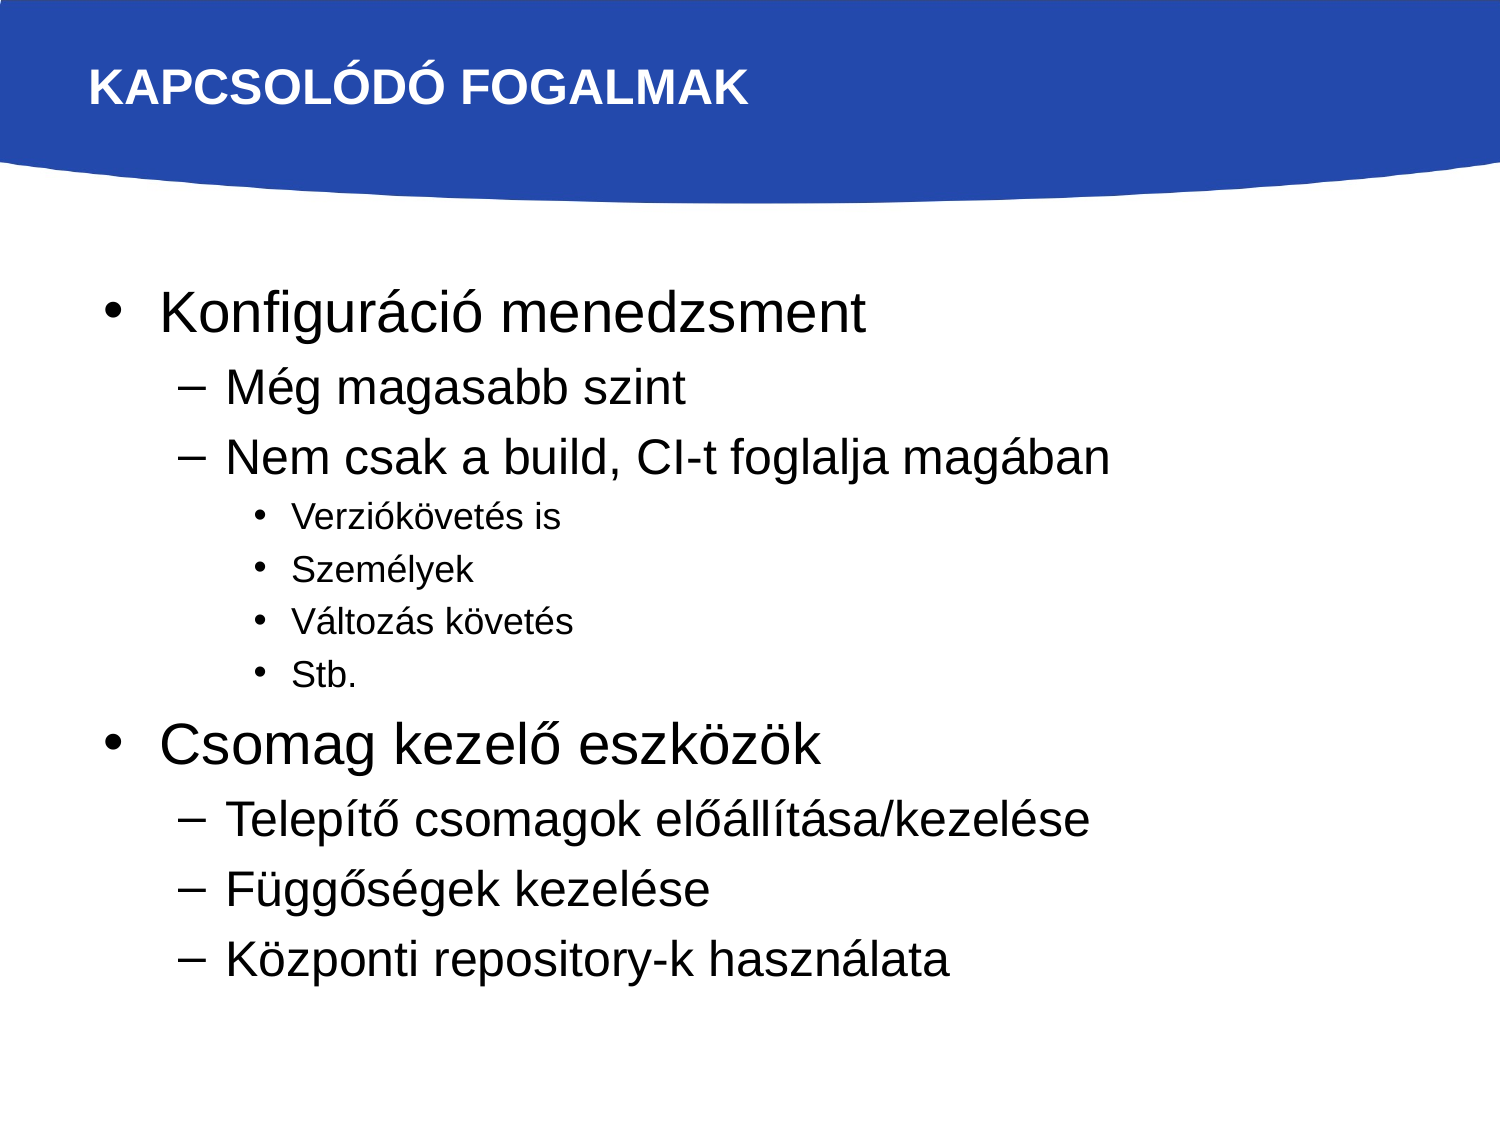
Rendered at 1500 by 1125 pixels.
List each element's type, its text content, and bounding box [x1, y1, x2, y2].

picture [0, 0, 1500, 1125]
list Konfiguráció menedzsment Még magasabb szint Nem csak a build, CI-t foglalja magában Verziókövetés is Személyek Változás követés Stb. Csomag kezelő eszközök Telepítő csomagok előállítása/kezelése Függőségek kezelése Központi repository-k használata [88, 267, 1465, 1059]
title Kapcsolódó fogalmak [73, 7, 845, 161]
